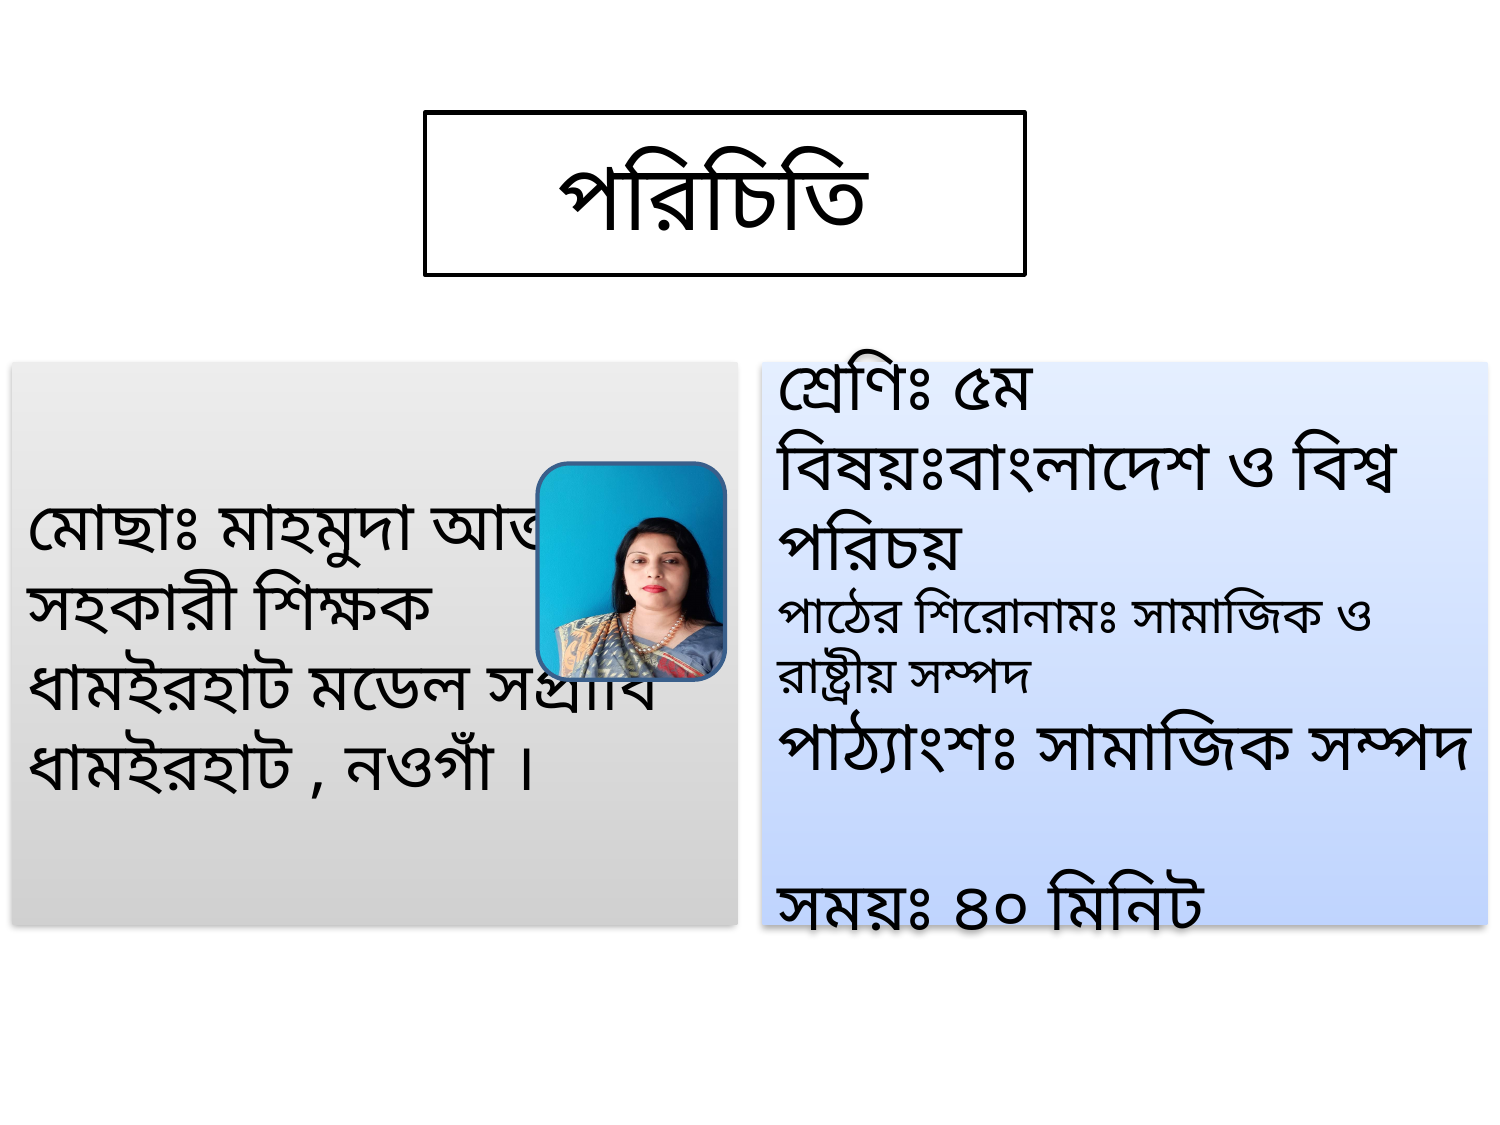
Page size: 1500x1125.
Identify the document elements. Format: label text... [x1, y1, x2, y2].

text_box পরিচিতি [423, 110, 1027, 277]
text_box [12, 362, 1488, 926]
